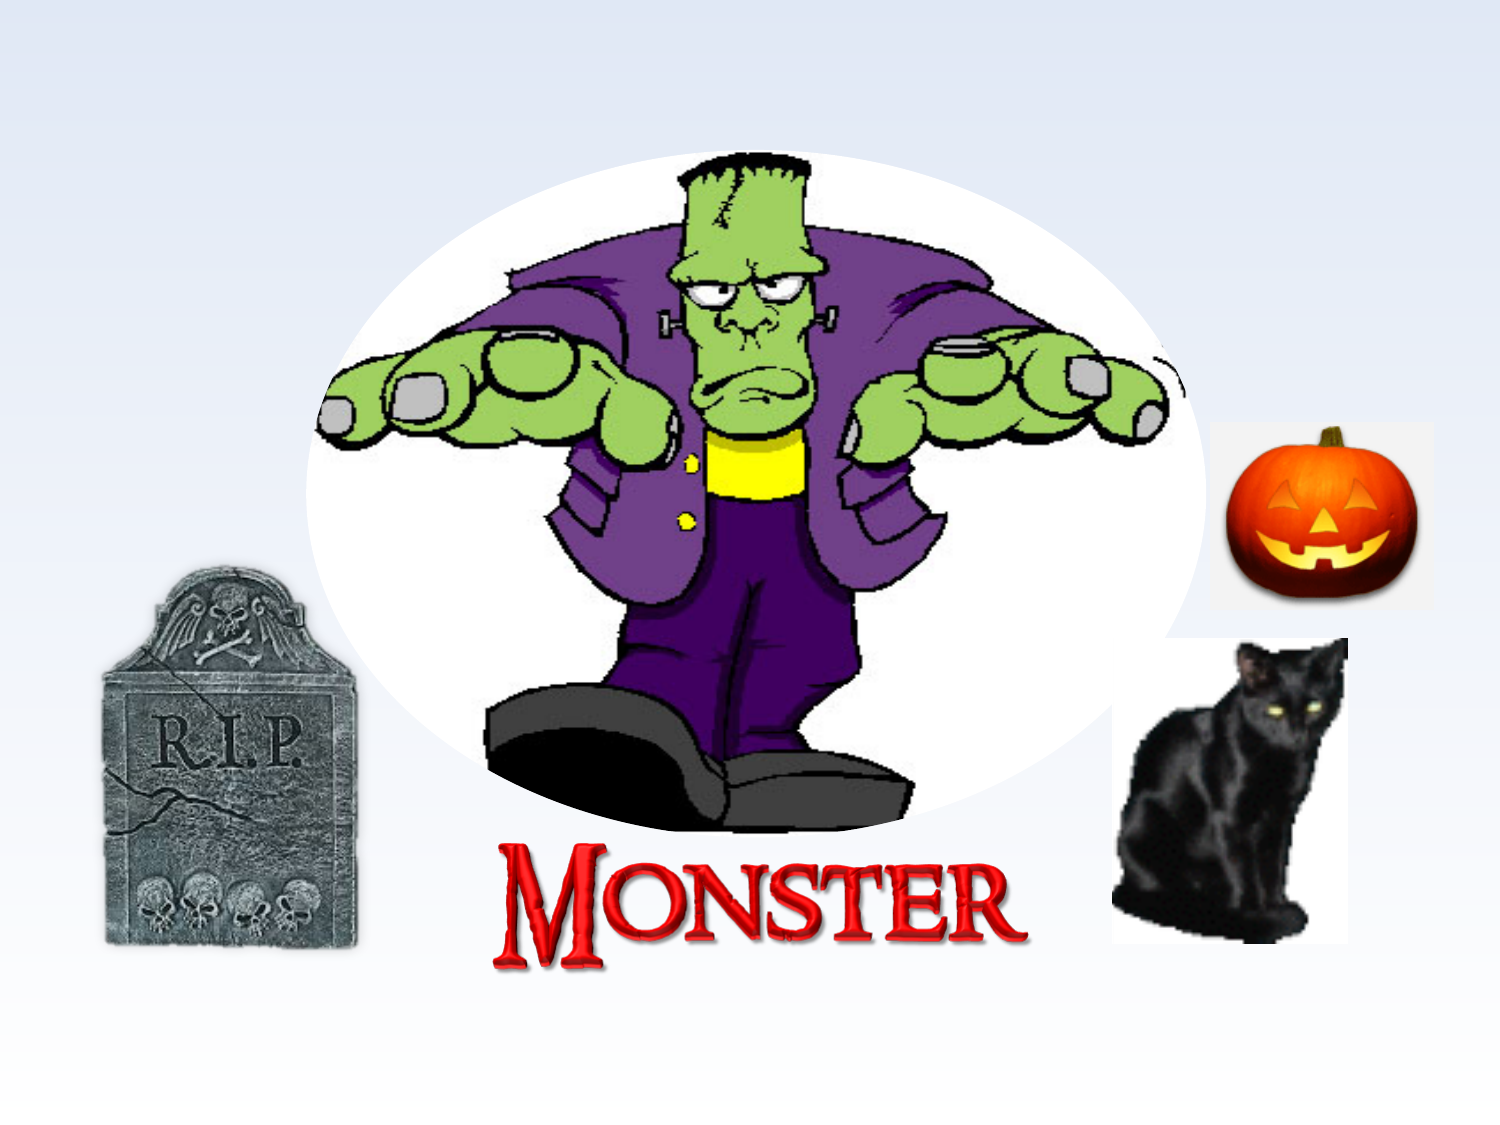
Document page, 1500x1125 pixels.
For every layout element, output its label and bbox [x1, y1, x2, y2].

picture [24, 562, 1105, 1072]
picture [1112, 637, 1348, 945]
picture [1210, 421, 1435, 610]
text_box [304, 147, 1205, 810]
